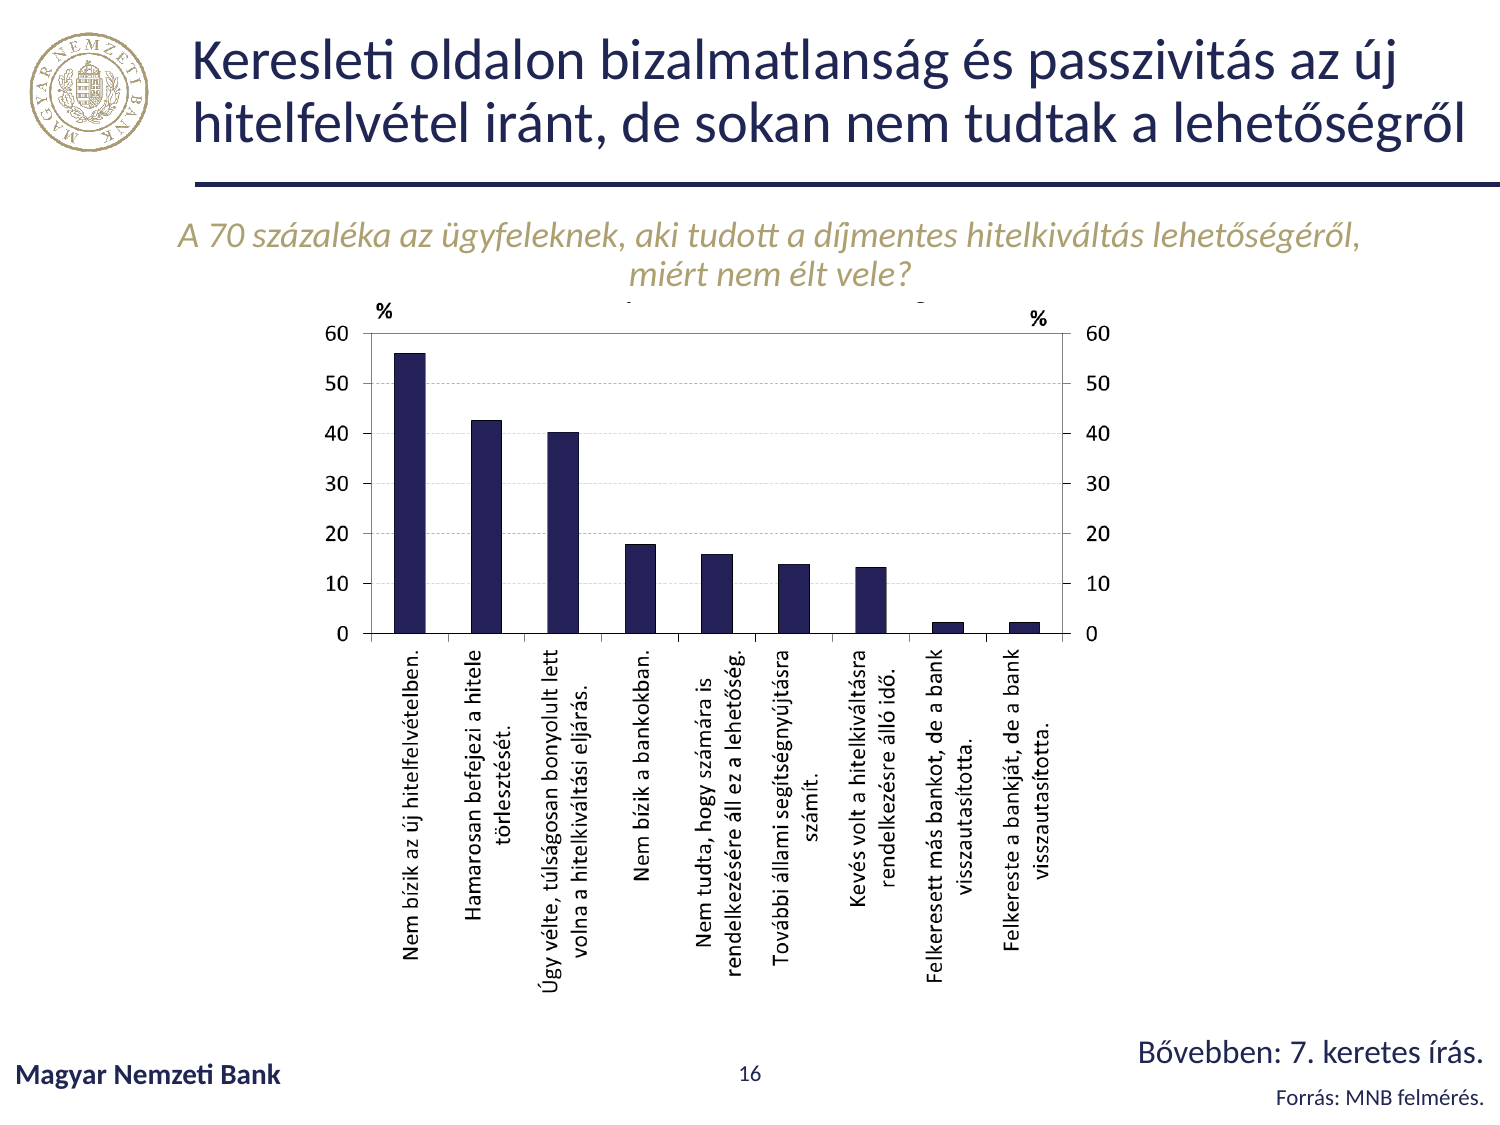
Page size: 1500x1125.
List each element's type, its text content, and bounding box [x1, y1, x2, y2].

slide_number 16 [581, 1042, 919, 1103]
footer Magyar Nemzeti Bank [0, 1042, 507, 1103]
list Bővebben: 7. keretes írás. Forrás: MNB felmérés. [998, 1042, 1500, 1103]
picture [291, 302, 1143, 997]
picture [17, 21, 161, 165]
list A 70 százaléka az ügyfeleknek, aki tudott a díjmentes hitelkiváltás lehetőségéről, miért nem élt vele? [123, 208, 1418, 303]
title Keresleti oldalon bizalmatlanság és passzivitás az új hitelfelvétel iránt, de sokan nem tudtak a lehetőségről [177, 29, 1500, 155]
